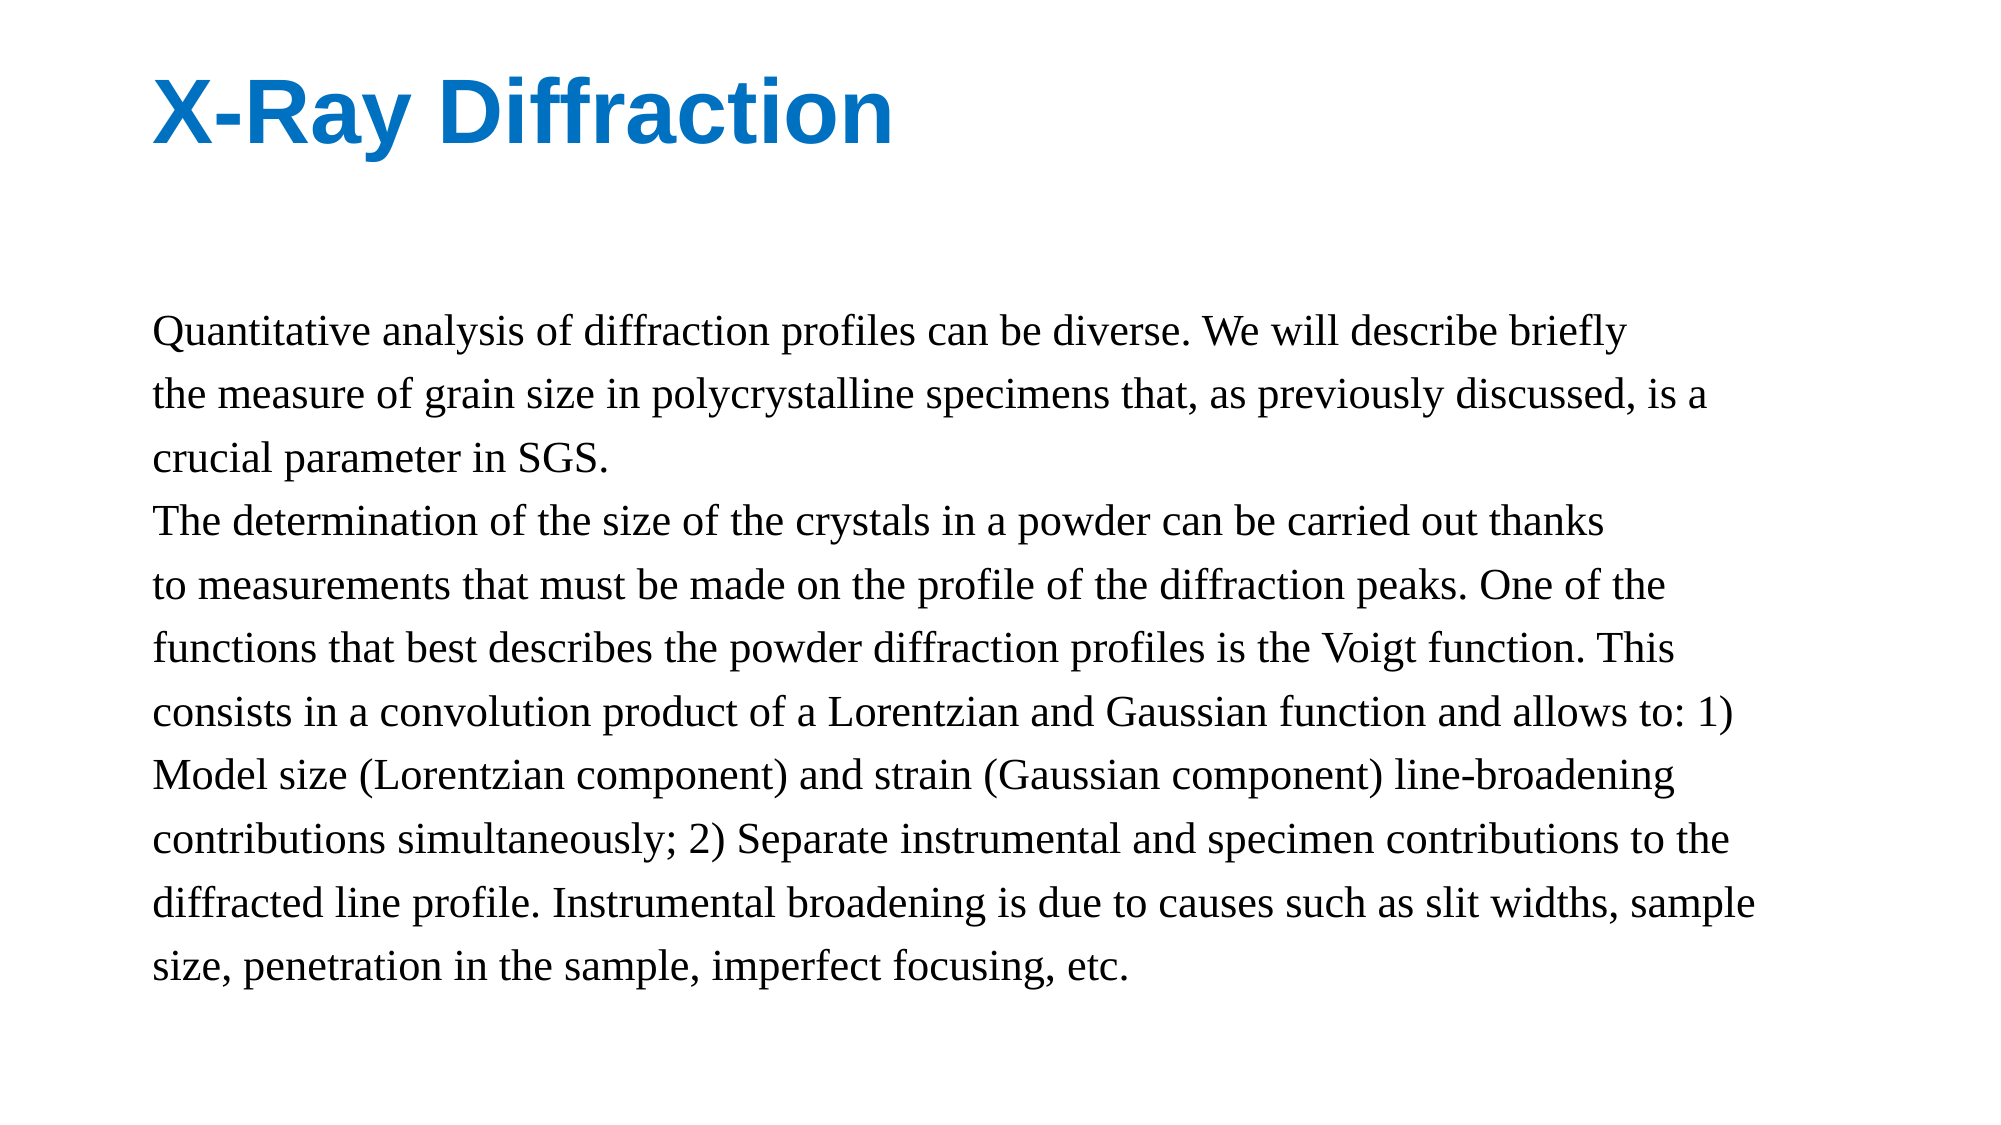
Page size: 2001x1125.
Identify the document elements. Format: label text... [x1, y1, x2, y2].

list Quantitative analysis of diffraction profiles can be diverse. We will describe briefly the measure of grain size in polycrystalline specimens that, as previously discussed, is a crucial parameter in SGS. The determination of the size of the crystals in a powder can be carried out thanks to measurements that must be made on the profile of the diffraction peaks. One of the functions that best describes the powder diffraction profiles is the Voigt function. This consists in a convolution product of a Lorentzian and Gaussian function and allows to: 1) Model size (Lorentzian component) and strain (Gaussian component) line-broadening contributions simultaneously; 2) Separate instrumental and specimen contributions to the diffracted line profile. Instrumental broadening is due to causes such as slit widths, sample size, penetration in the sample, imperfect focusing, etc. [137, 299, 1863, 1014]
title X-Ray Diffraction [137, 59, 1863, 278]
